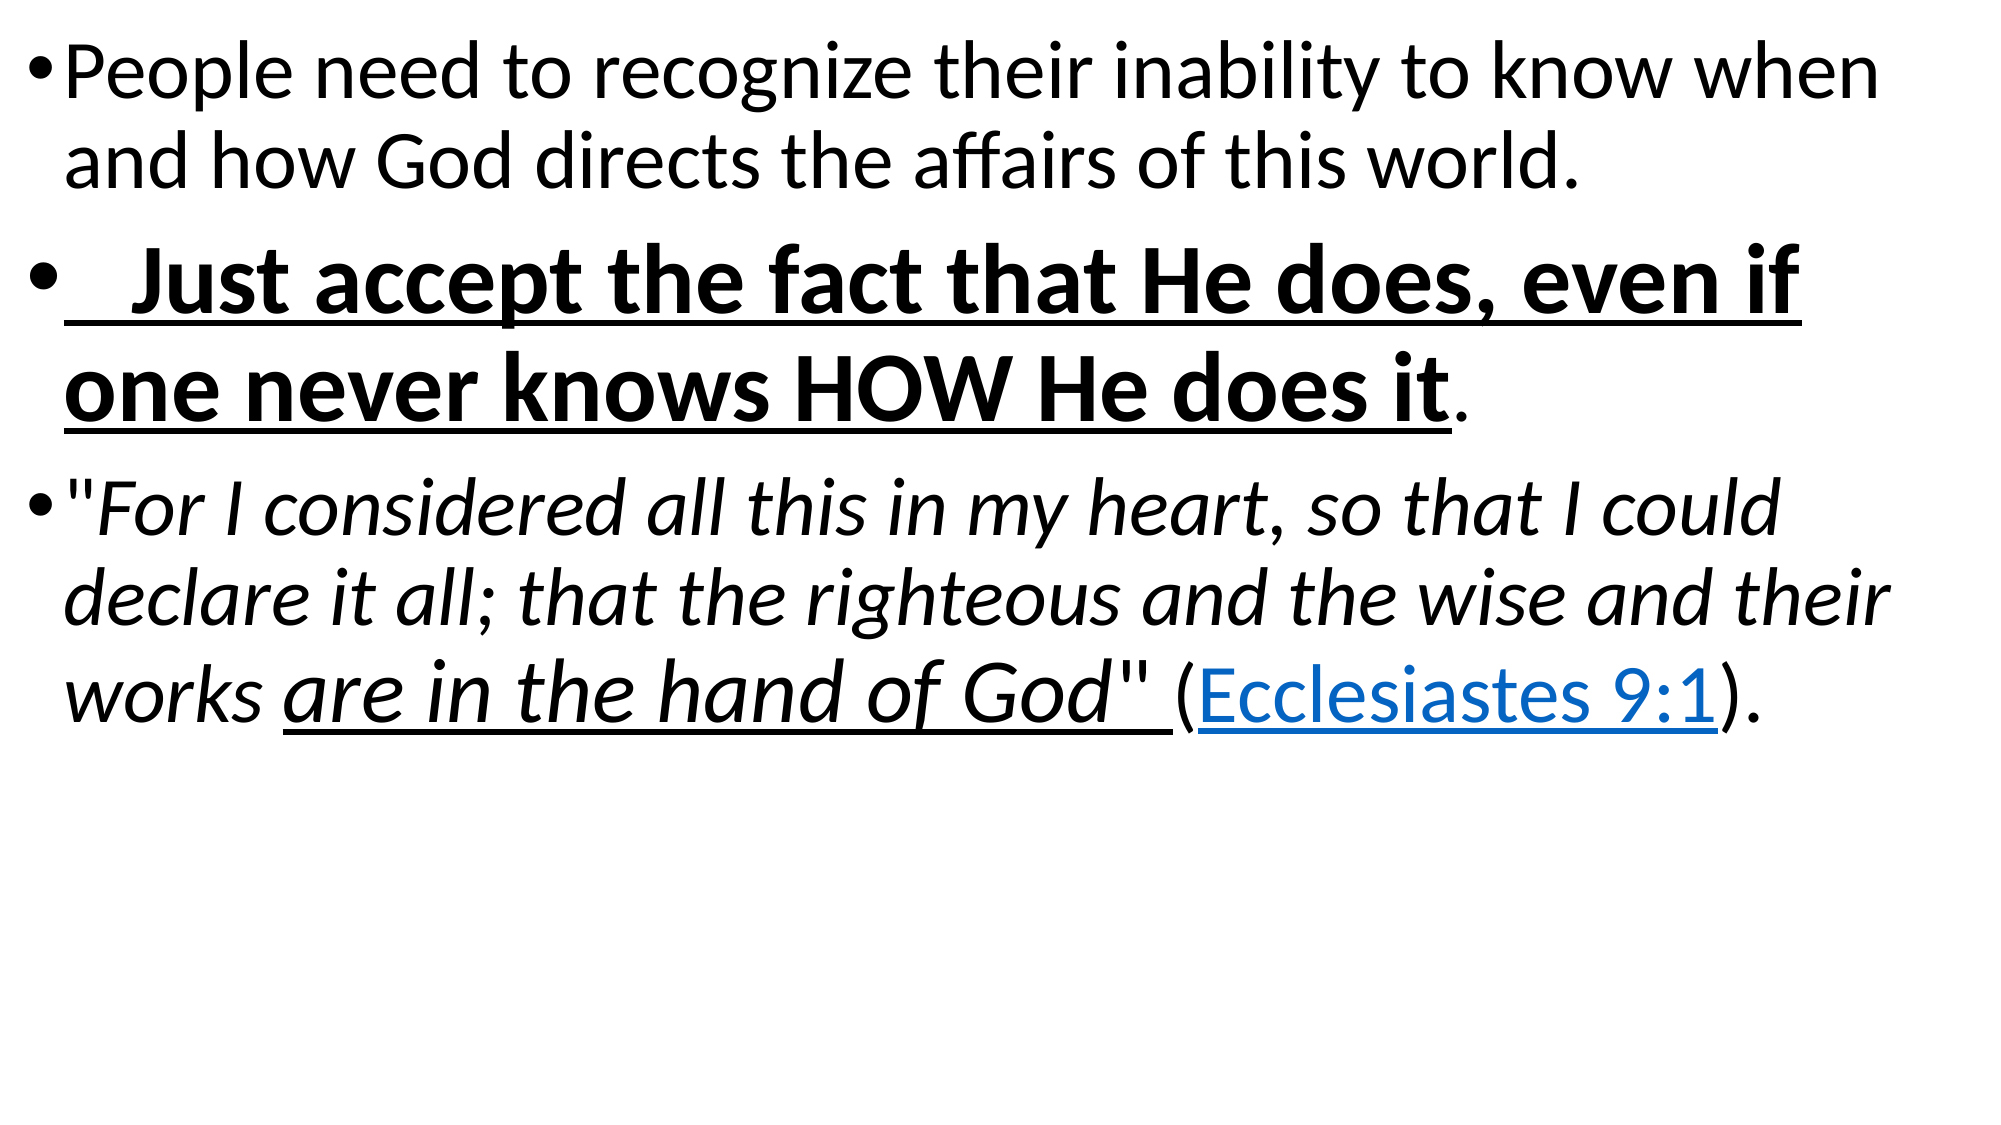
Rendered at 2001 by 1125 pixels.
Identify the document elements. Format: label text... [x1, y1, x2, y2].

list People need to recognize their inability to know when and how God directs the affairs of this world. Just accept the fact that He does, even if one never knows HOW He does it. "For I considered all this in my heart, so that I could declare it all; that the righteous and the wise and their works are in the hand of God" (Ecclesiastes 9:1). [11, 19, 1974, 1113]
